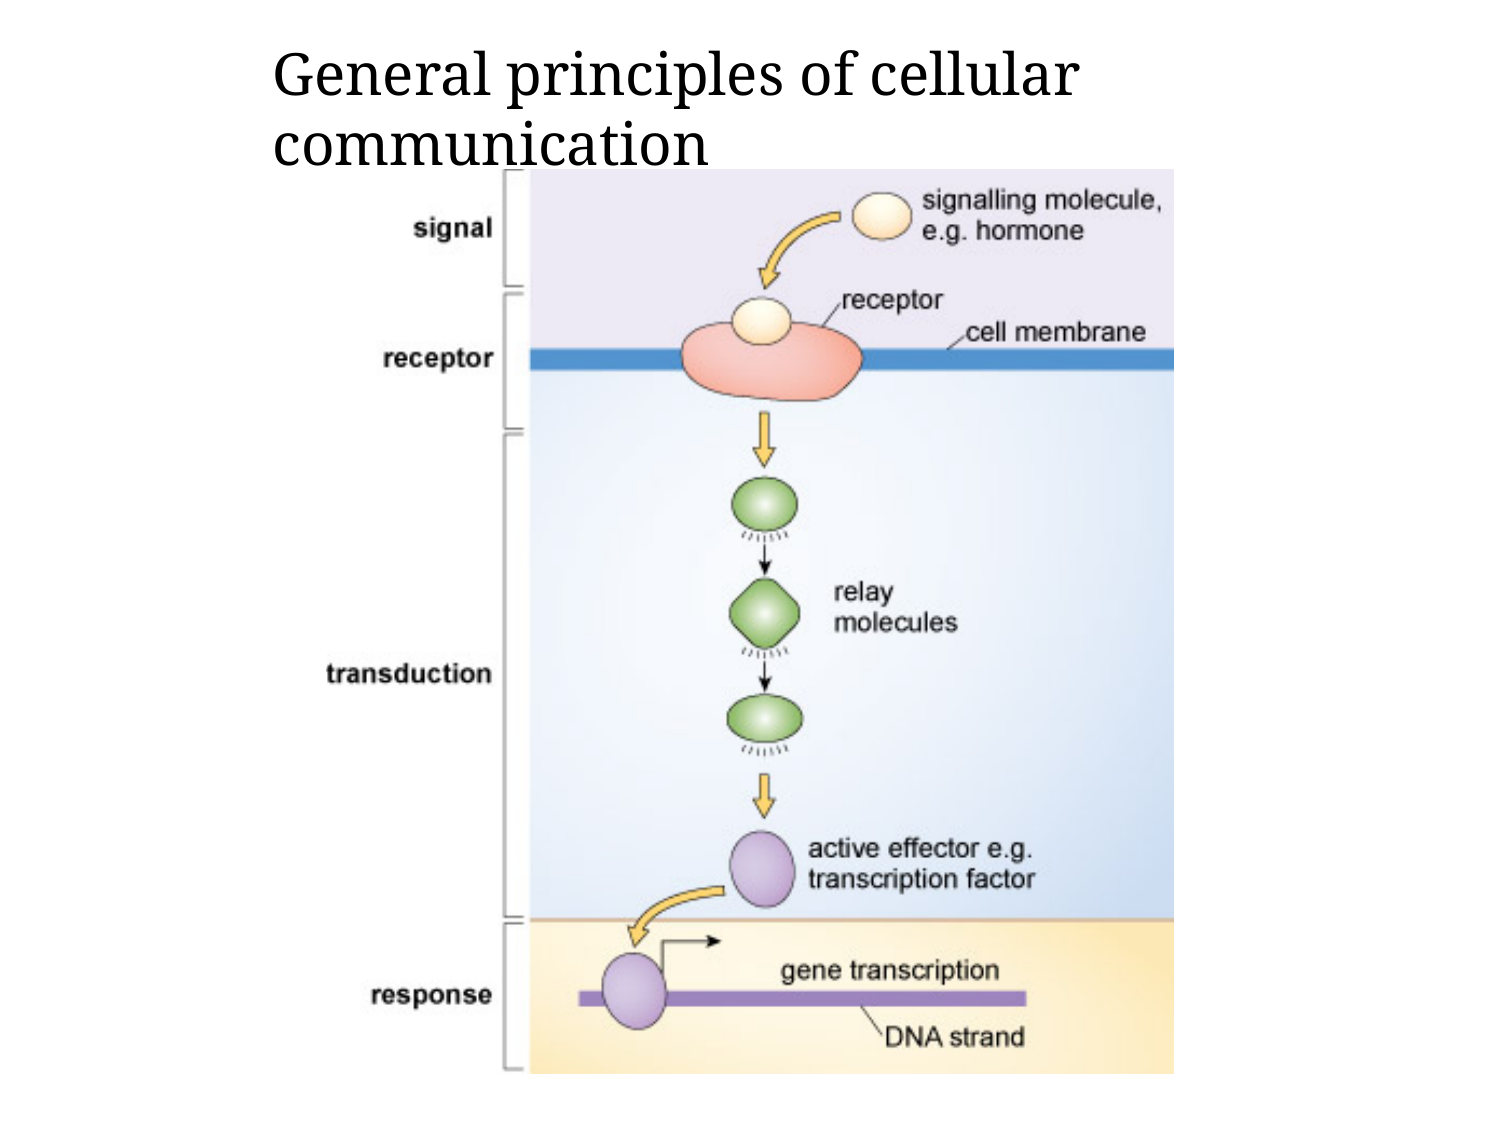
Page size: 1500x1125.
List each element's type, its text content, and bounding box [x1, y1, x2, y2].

text_box General principles of cellular communication [258, 30, 1411, 185]
picture [326, 169, 1174, 1074]
